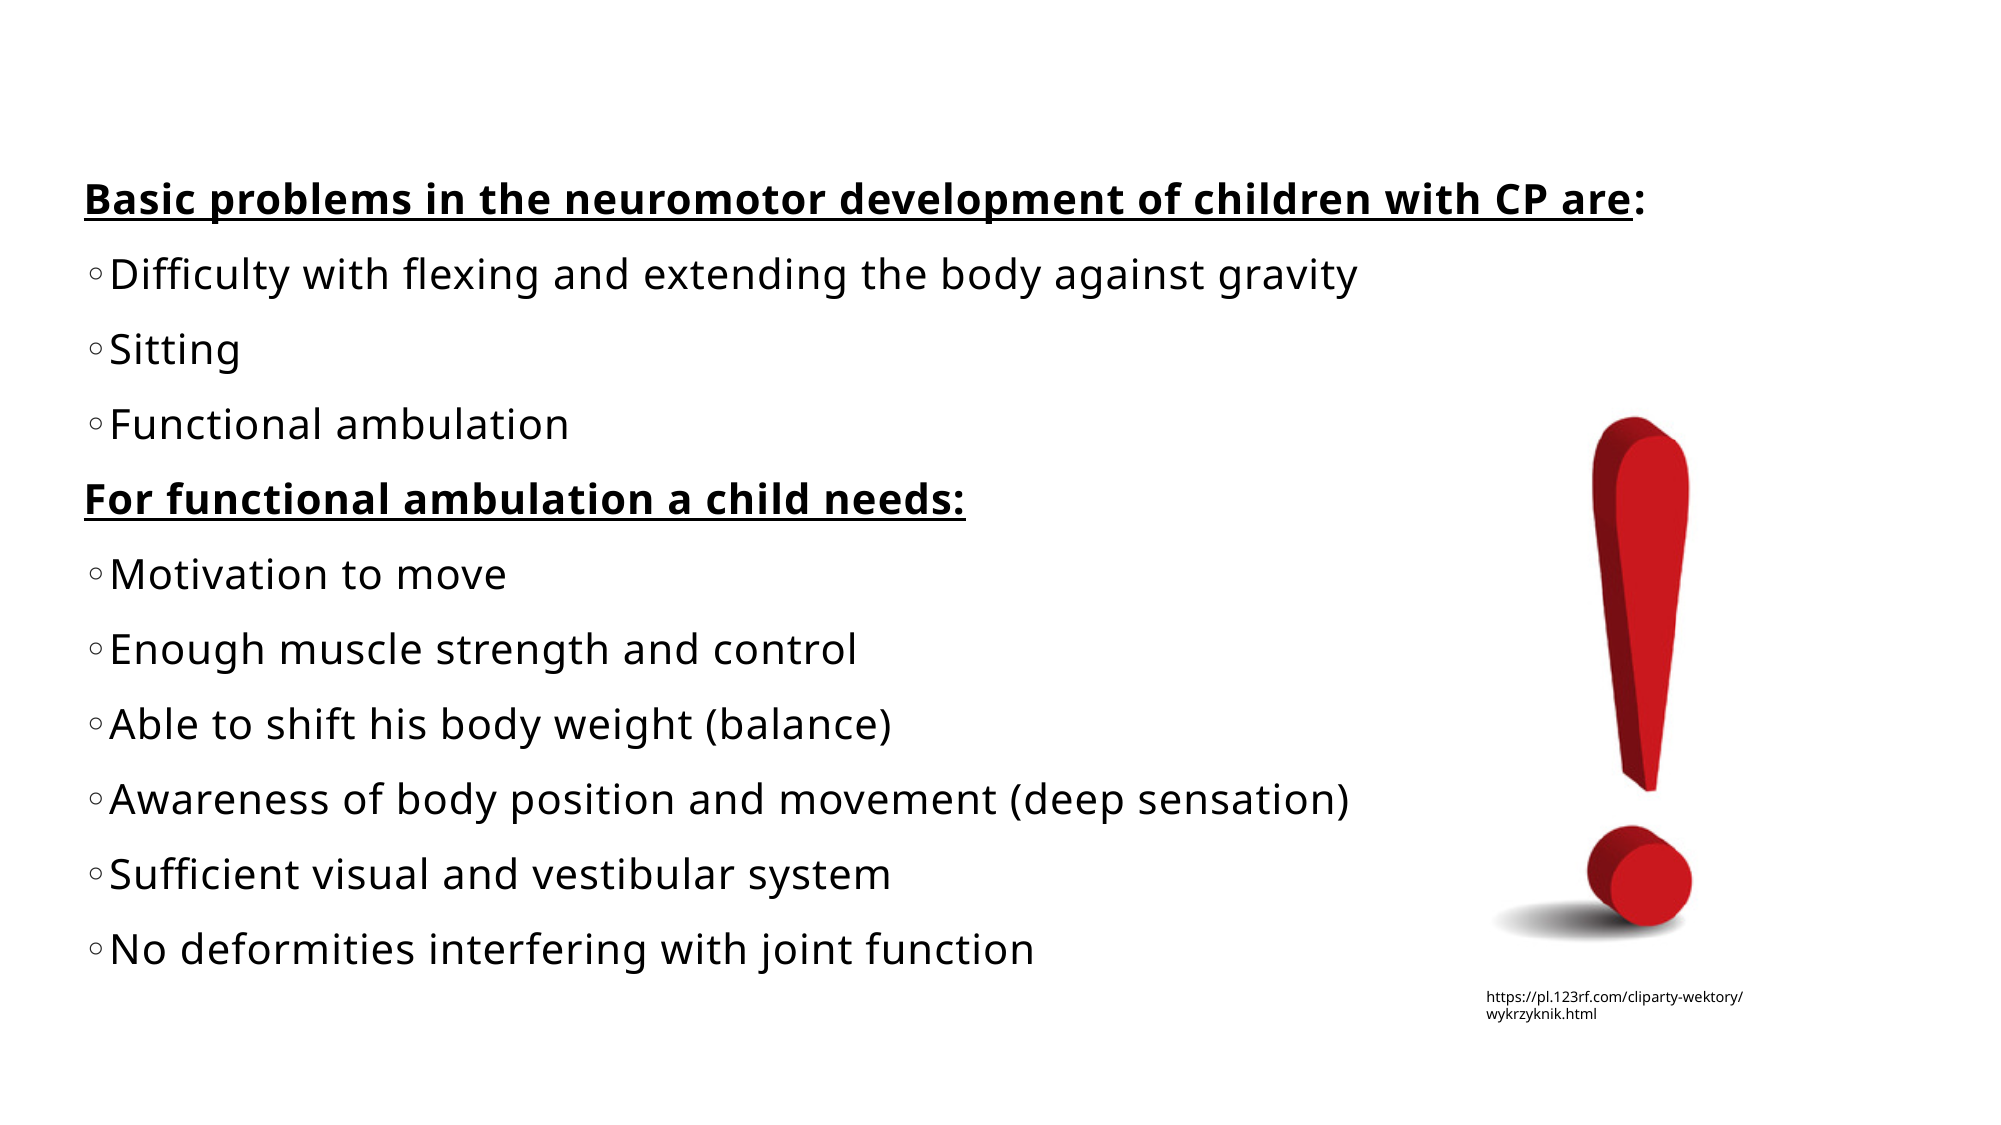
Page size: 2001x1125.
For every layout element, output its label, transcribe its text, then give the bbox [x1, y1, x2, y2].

text_box https://pl.123rf.com/cliparty-wektory/wykrzyknik.html [1471, 980, 1854, 1031]
list Basic problems in the neuromotor development of children with CP are: ◦Difficulty with flexing and extending the body against gravity ◦Sitting ◦Functional ambulation For functional ambulation a child needs: ◦Motivation to move ◦Enough muscle strength and control ◦Able to shift his body weight (balance) ◦Awareness of body position and movement (deep sensation) ◦Sufficient visual and vestibular system ◦No deformities interfering with joint function [68, 129, 1780, 1044]
picture [1419, 373, 1859, 971]
